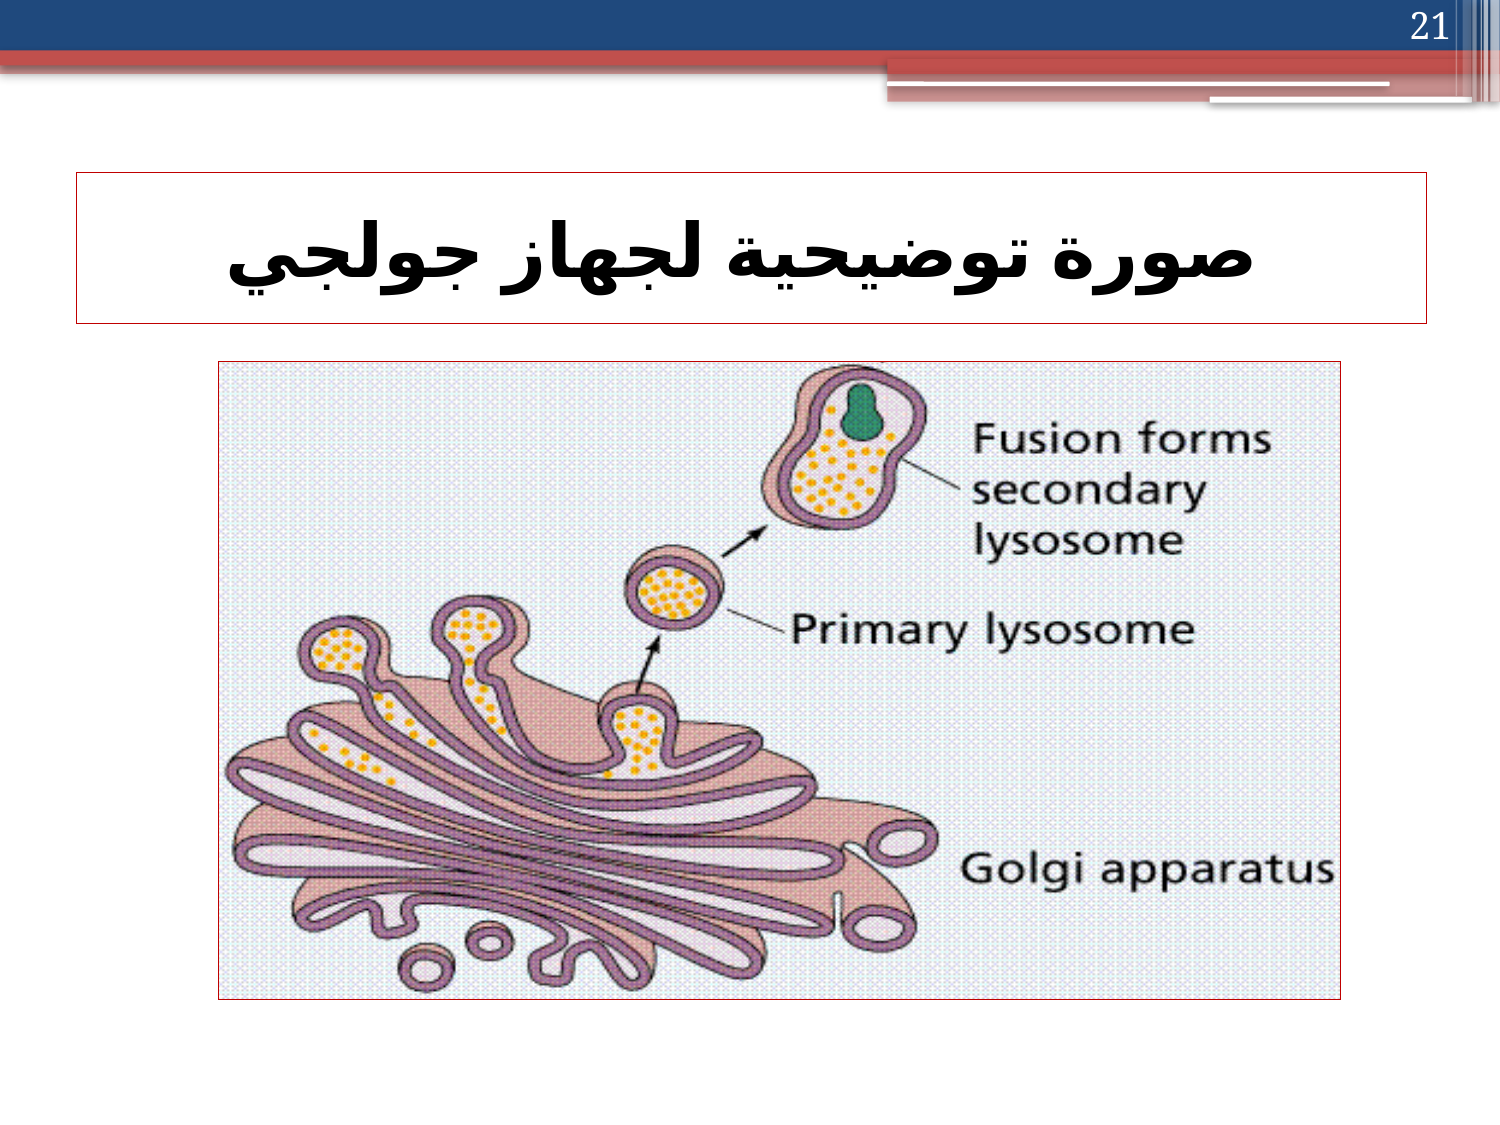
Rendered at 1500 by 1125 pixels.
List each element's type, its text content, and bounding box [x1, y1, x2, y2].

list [218, 361, 1341, 1000]
title صورة توضيحية لجهاز جولجي [76, 172, 1427, 324]
slide_number 21 [1341, 0, 1466, 61]
